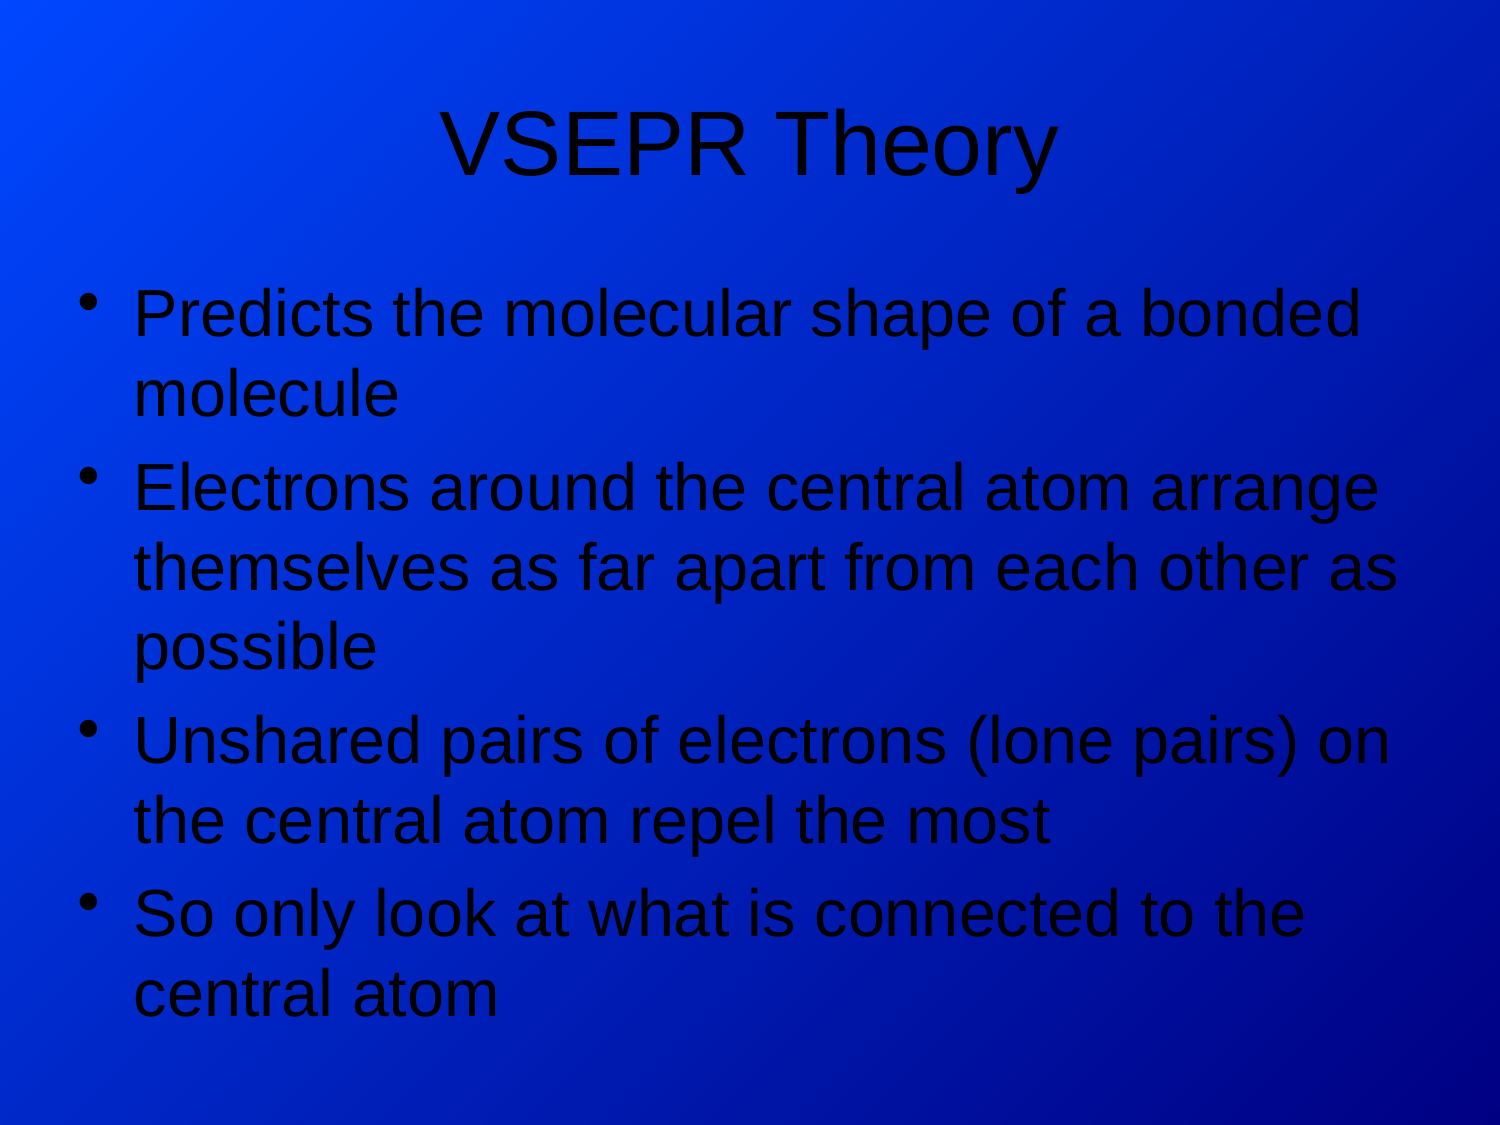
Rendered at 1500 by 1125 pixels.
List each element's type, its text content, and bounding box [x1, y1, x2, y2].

list Predicts the molecular shape of a bonded molecule Electrons around the central atom arrange themselves as far apart from each other as possible Unshared pairs of electrons (lone pairs) on the central atom repel the most So only look at what is connected to the central atom [62, 262, 1438, 1101]
title VSEPR Theory [74, 44, 1426, 233]
